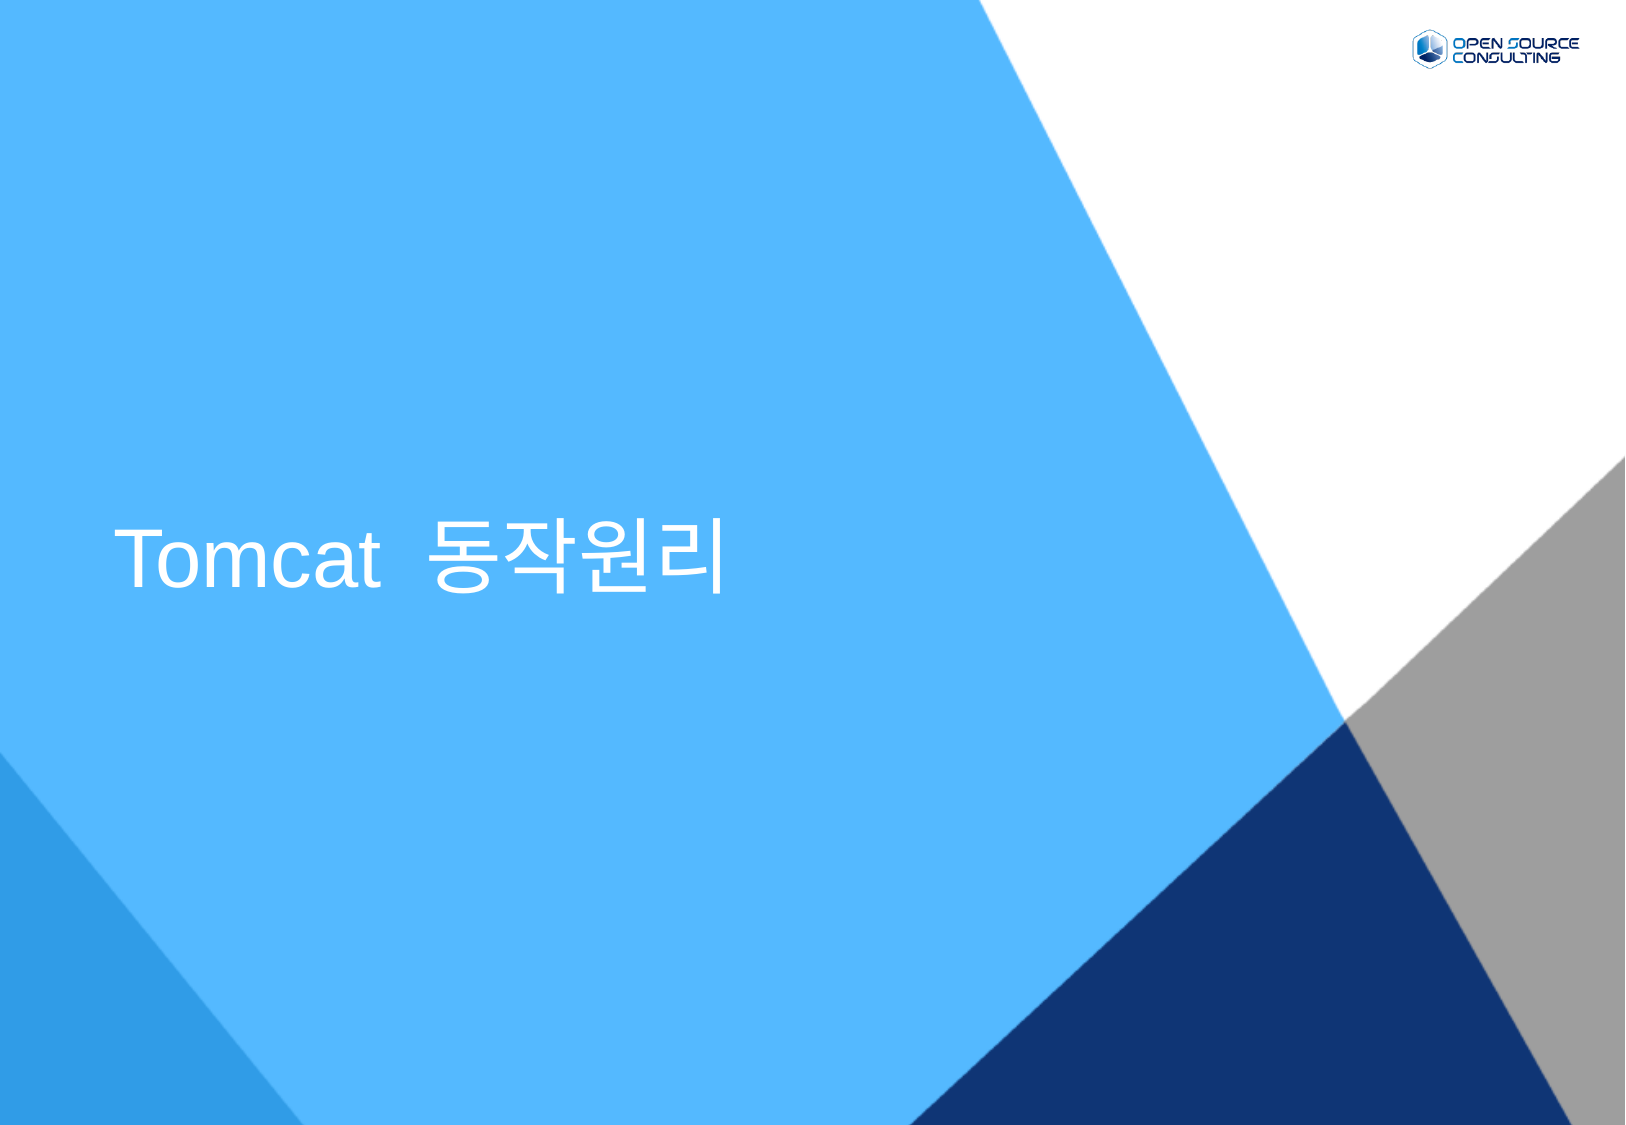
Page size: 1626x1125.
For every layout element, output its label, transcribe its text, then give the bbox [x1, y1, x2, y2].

picture [0, 0, 1625, 1125]
text_box Tomcat 동작원리 [98, 507, 1353, 613]
